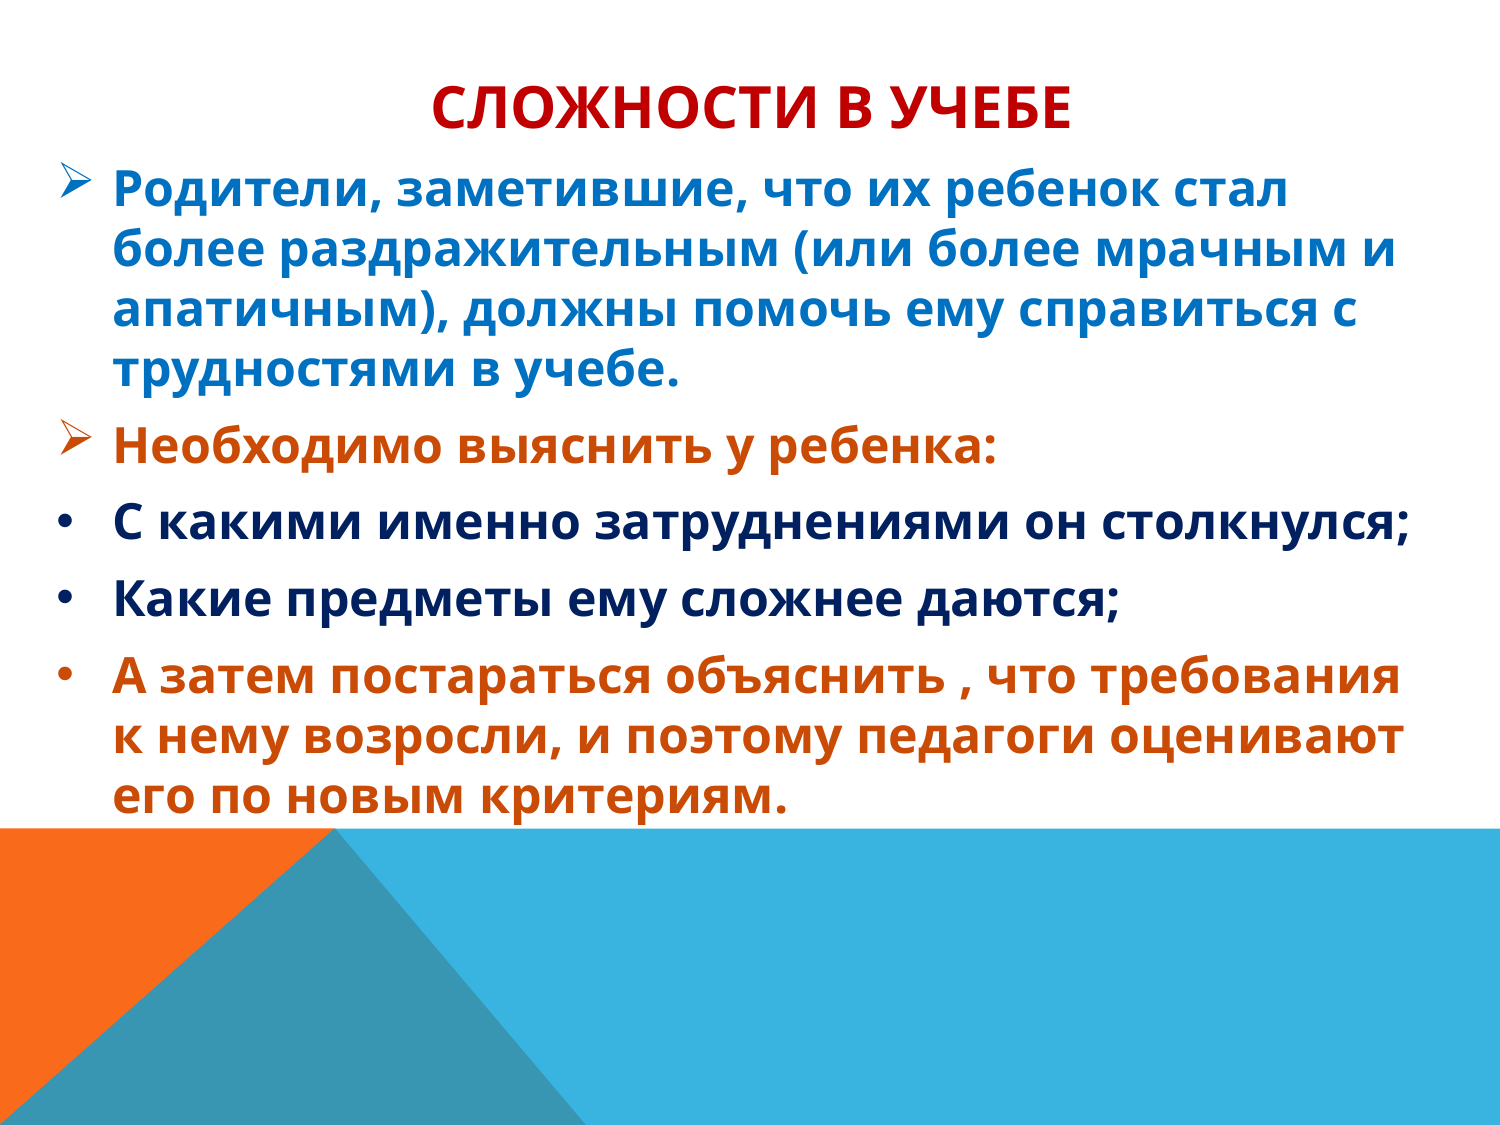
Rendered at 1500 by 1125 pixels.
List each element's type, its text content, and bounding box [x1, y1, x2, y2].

title Сложности в учебе [135, 60, 1369, 149]
list Родители, заметившие, что их ребенок стал более раздражительным (или более мрачным и апатичным), должны помочь ему справиться с трудностями в учебе. Необходимо выяснить у ребенка: С какими именно затруднениями он столкнулся; Какие предметы ему сложнее даются; А затем постараться объяснить , что требования к нему возросли, и поэтому педагоги оценивают его по новым критериям. [41, 149, 1447, 846]
